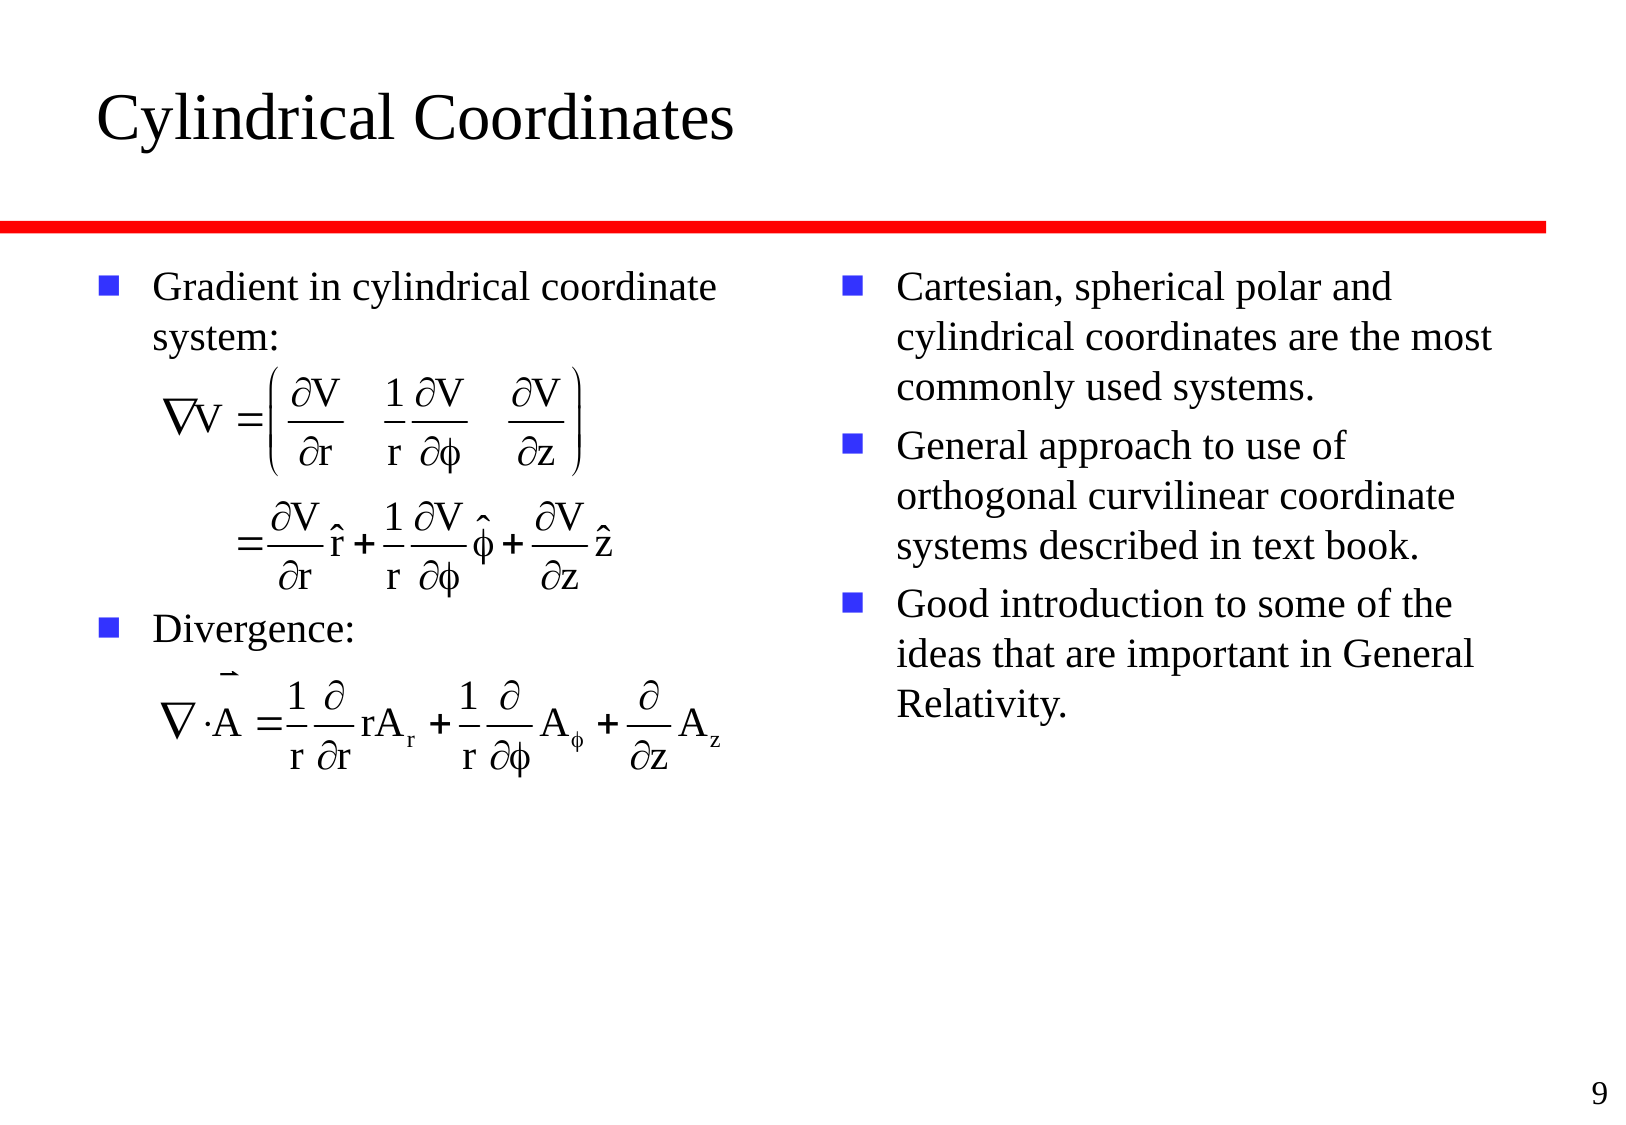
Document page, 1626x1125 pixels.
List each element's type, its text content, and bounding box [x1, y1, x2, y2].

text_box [158, 671, 726, 783]
list Cartesian, spherical polar and cylindrical coordinates are the most commonly used systems. General approach to use of orthogonal curvilinear coordinate systems described in text book. Good introduction to some of the ideas that are important in General Relativity. [824, 251, 1544, 1095]
title Cylindrical Coordinates [80, 18, 1544, 207]
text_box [160, 361, 618, 604]
text_box 9 [1243, 1063, 1624, 1124]
list Gradient in cylindrical coordinate system: Divergence: [80, 251, 801, 1095]
